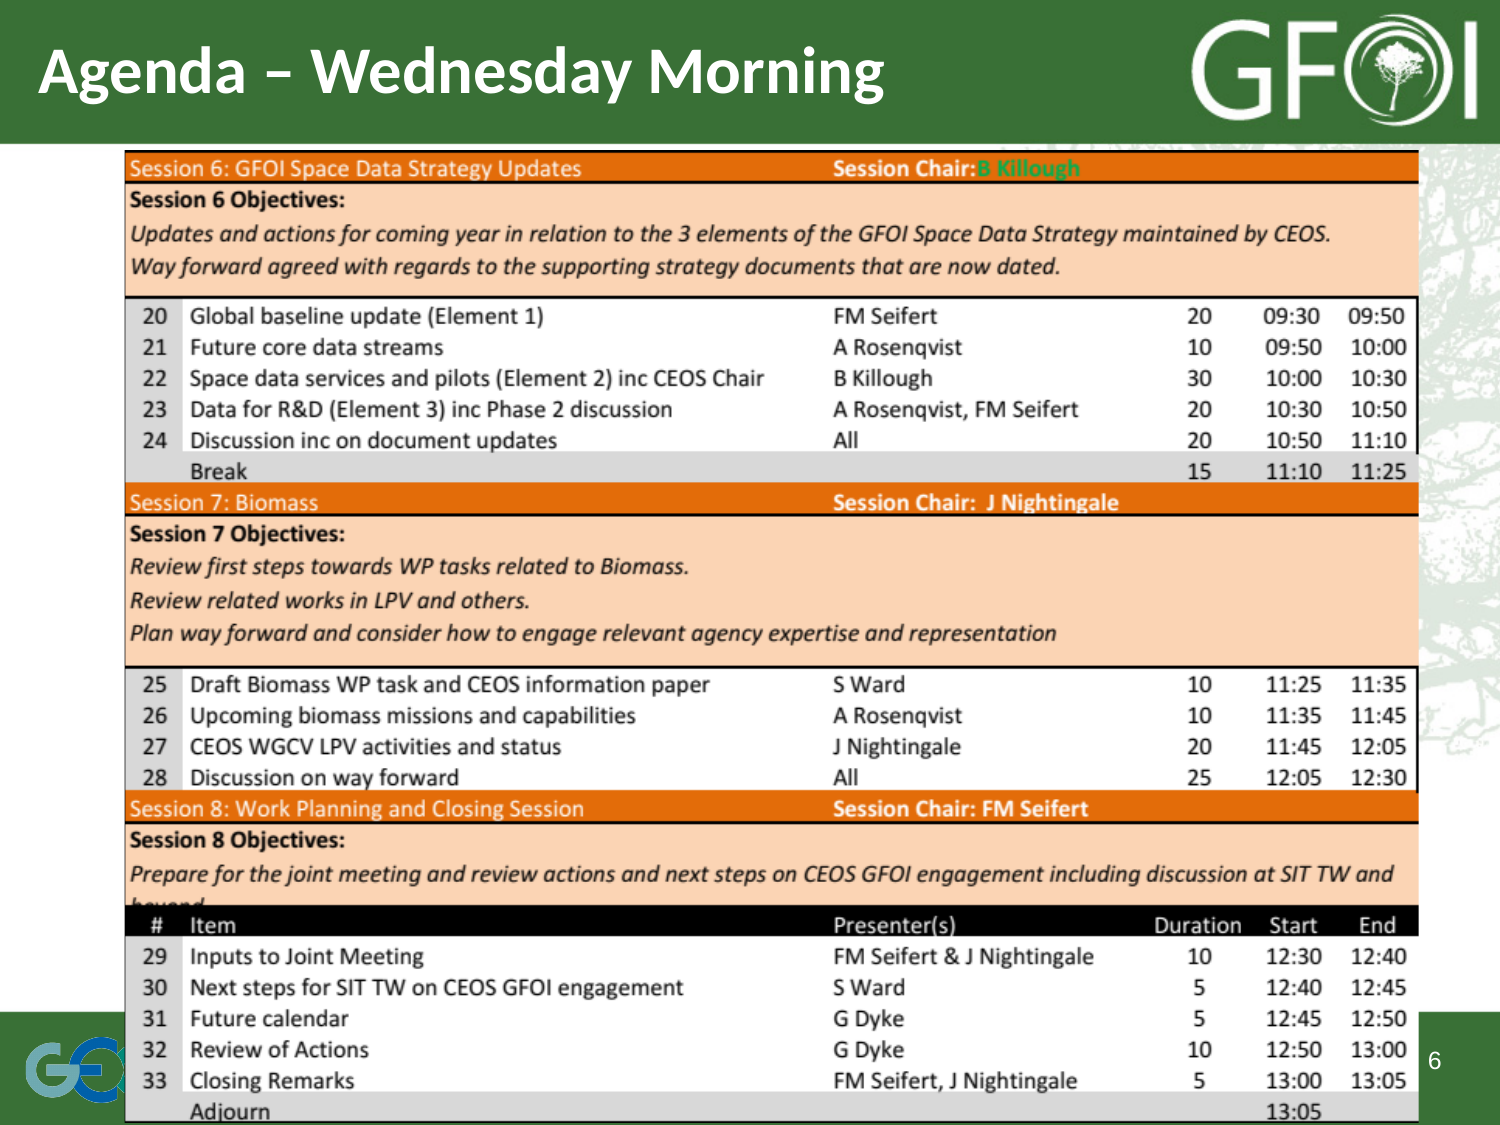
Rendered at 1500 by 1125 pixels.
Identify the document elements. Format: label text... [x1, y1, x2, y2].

picture [0, 0, 1500, 1125]
title Agenda – Wednesday Morning [23, 19, 1145, 175]
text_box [124, 150, 1419, 1123]
slide_number 6 [1423, 1037, 1477, 1098]
